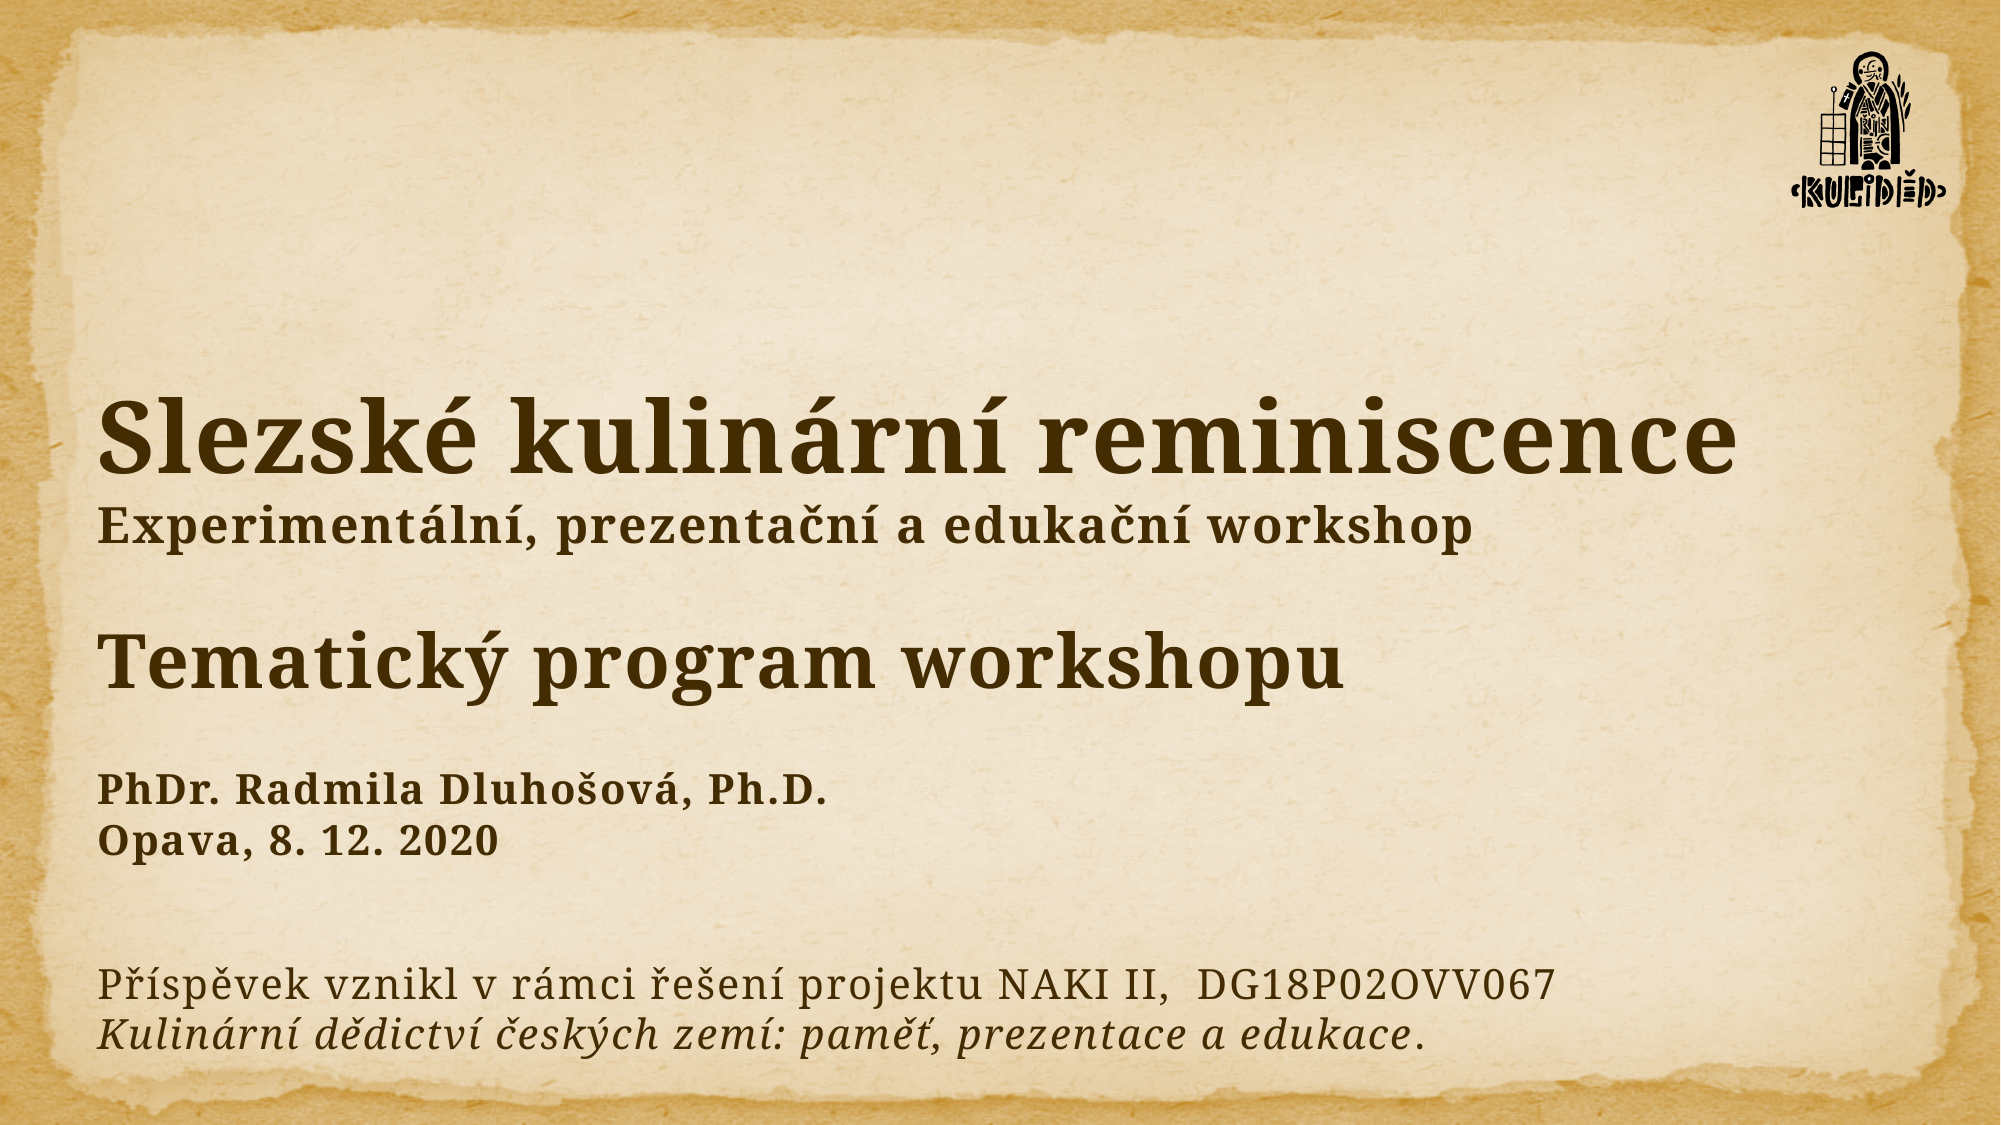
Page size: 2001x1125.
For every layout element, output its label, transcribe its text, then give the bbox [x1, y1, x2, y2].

picture [1759, 35, 1992, 234]
text_box Slezské kulinární reminiscence Experimentální, prezentační a edukační workshop Tematický program workshopu PhDr. Radmila Dluhošová, Ph.D. Opava, 8. 12. 2020 [82, 366, 1996, 892]
text_box Příspěvek vznikl v rámci řešení projektu NAKI II, DG18P02OVV067 Kulinární dědictví českých zemí: paměť, prezentace a edukace. [82, 950, 1996, 1069]
